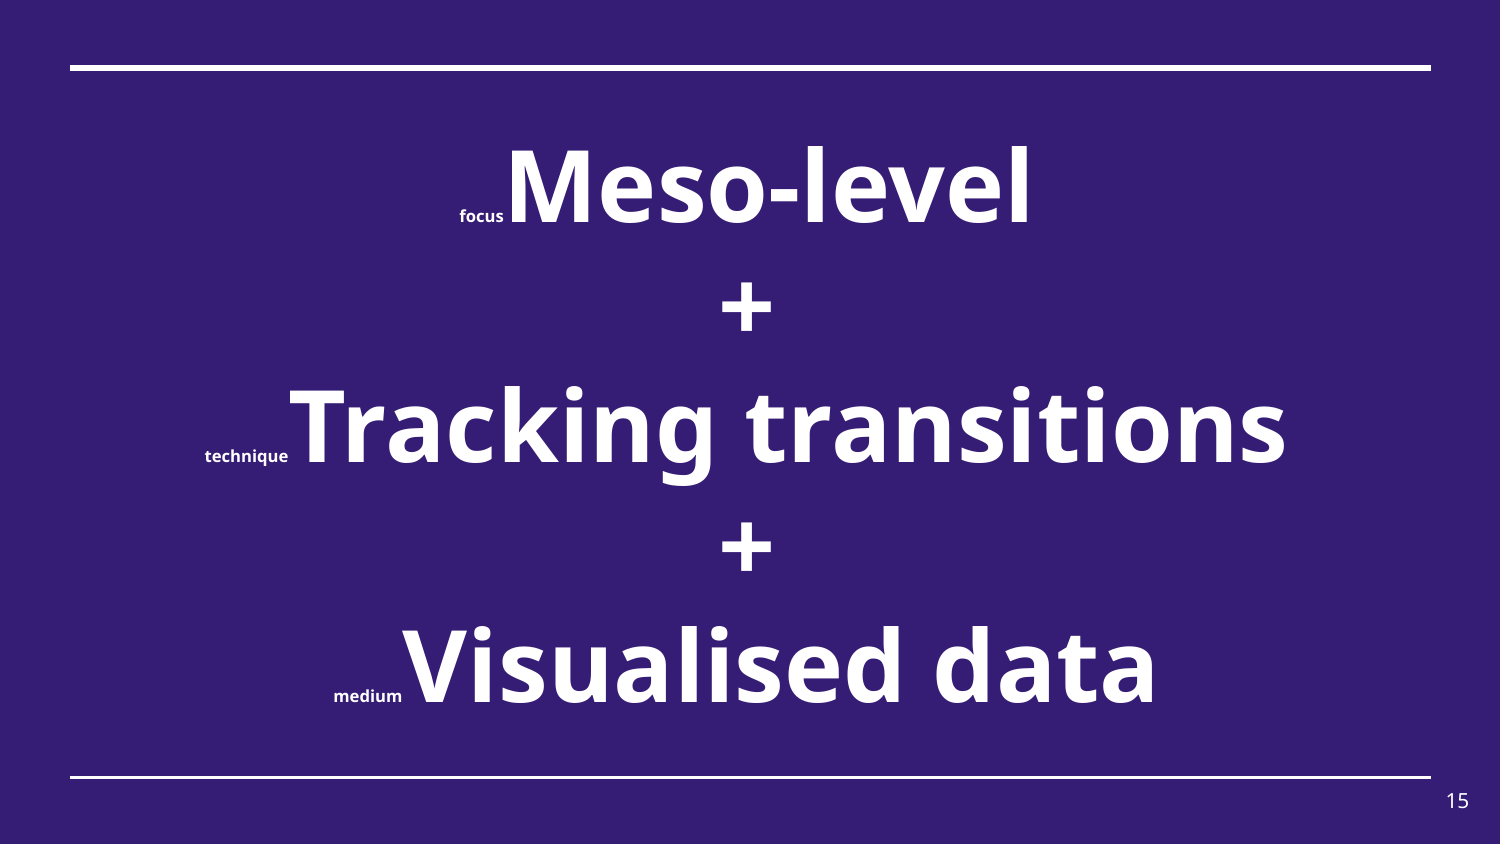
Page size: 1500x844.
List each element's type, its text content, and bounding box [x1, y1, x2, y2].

slide_number ‹#› [1394, 769, 1484, 834]
title focusMeso-level + techniqueTracking transitions + mediumVisualised data [66, 296, 1428, 550]
